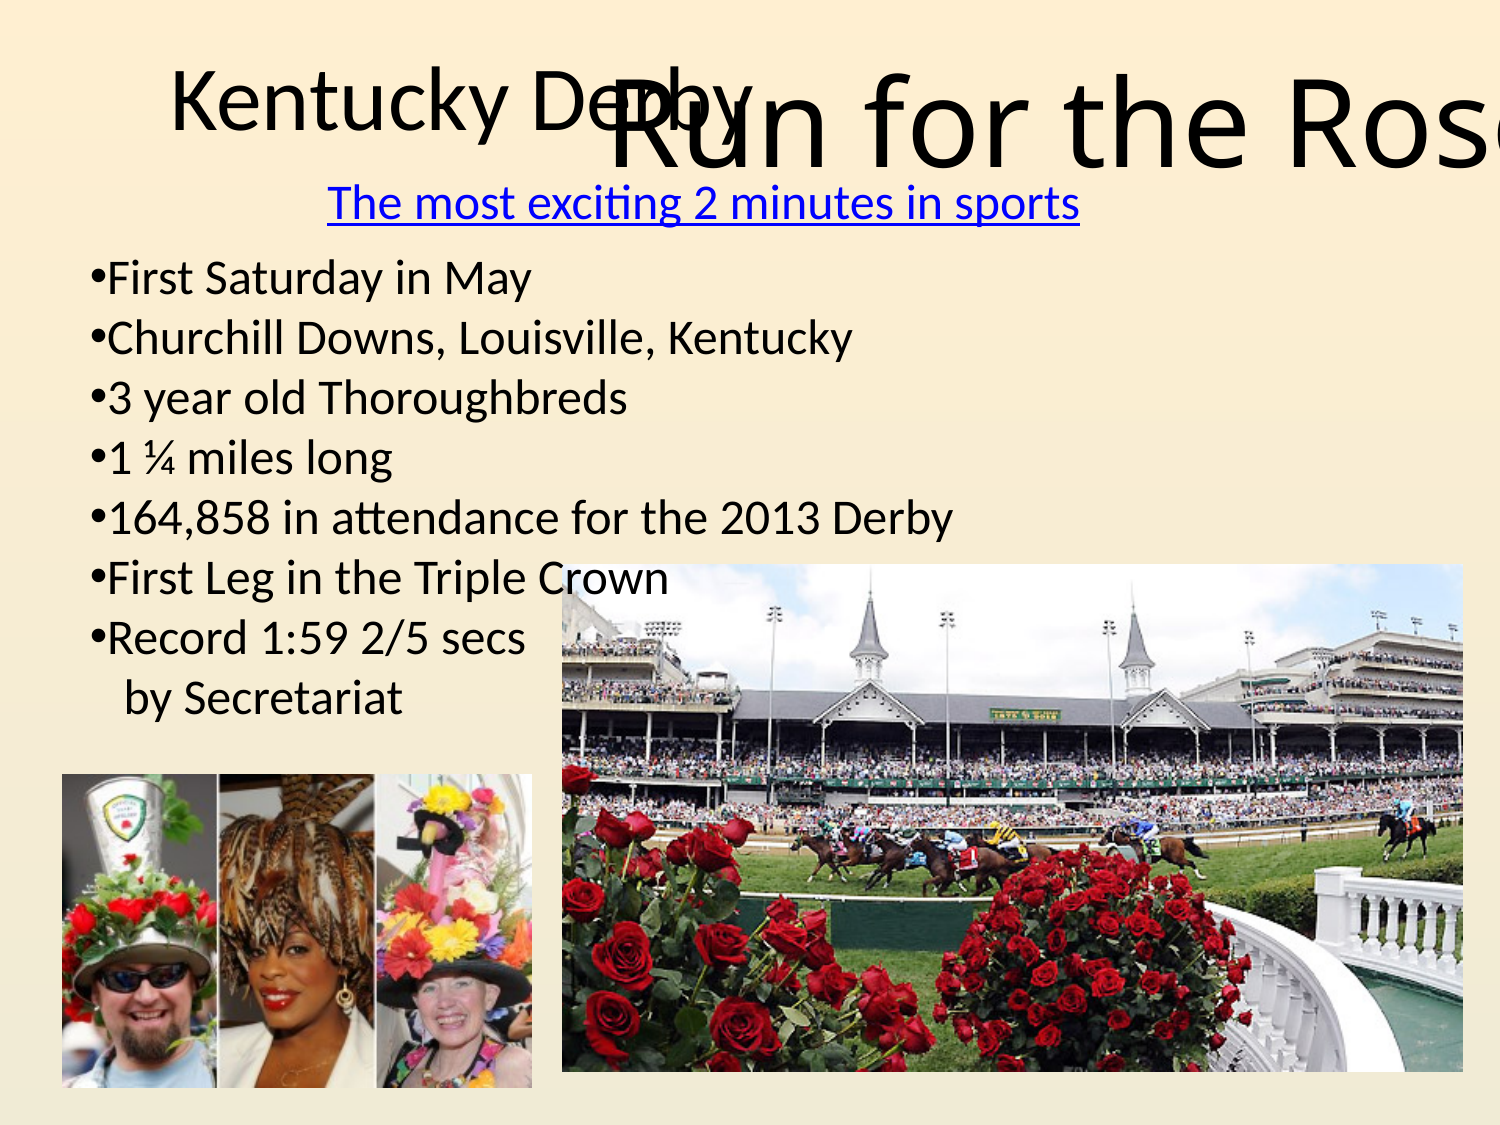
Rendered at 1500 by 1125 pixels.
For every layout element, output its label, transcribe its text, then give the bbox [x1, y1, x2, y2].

title Kentucky Derby [0, 0, 1138, 188]
text_box First Saturday in May Churchill Downs, Louisville, Kentucky 3 year old Thoroughbreds 1 ¼ miles long 164,858 in attendance for the 2013 Derby First Leg in the Triple Crown Record 1:59 2/5 secs by Secretariat [74, 237, 1413, 823]
picture [562, 564, 1463, 1072]
list Run for the Roses [437, 37, 1500, 200]
text_box The most exciting 2 minutes in sports [312, 162, 1388, 237]
picture [62, 774, 532, 1088]
